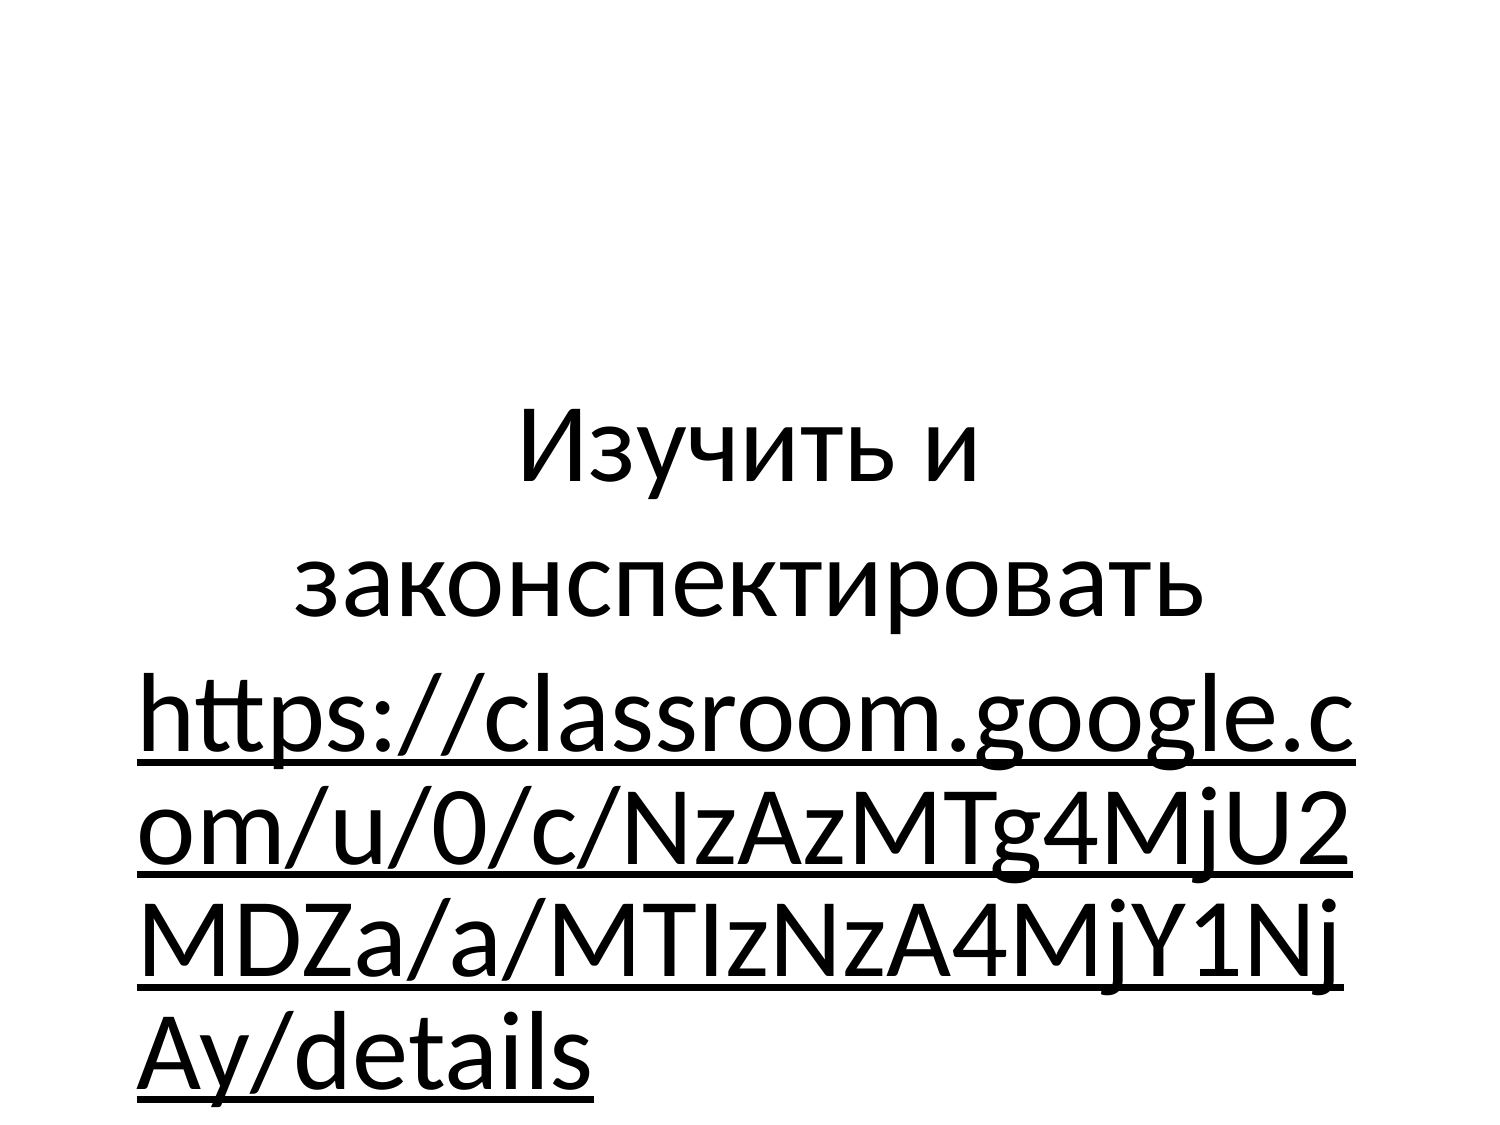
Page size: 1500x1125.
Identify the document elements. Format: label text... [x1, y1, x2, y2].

text_box Изучить и законспектировать https://classroom.google.com/u/0/c/NzAzMTg4MjU2MDZa/a/MTIzNzA4MjY1NjAy/details [121, 361, 1378, 917]
